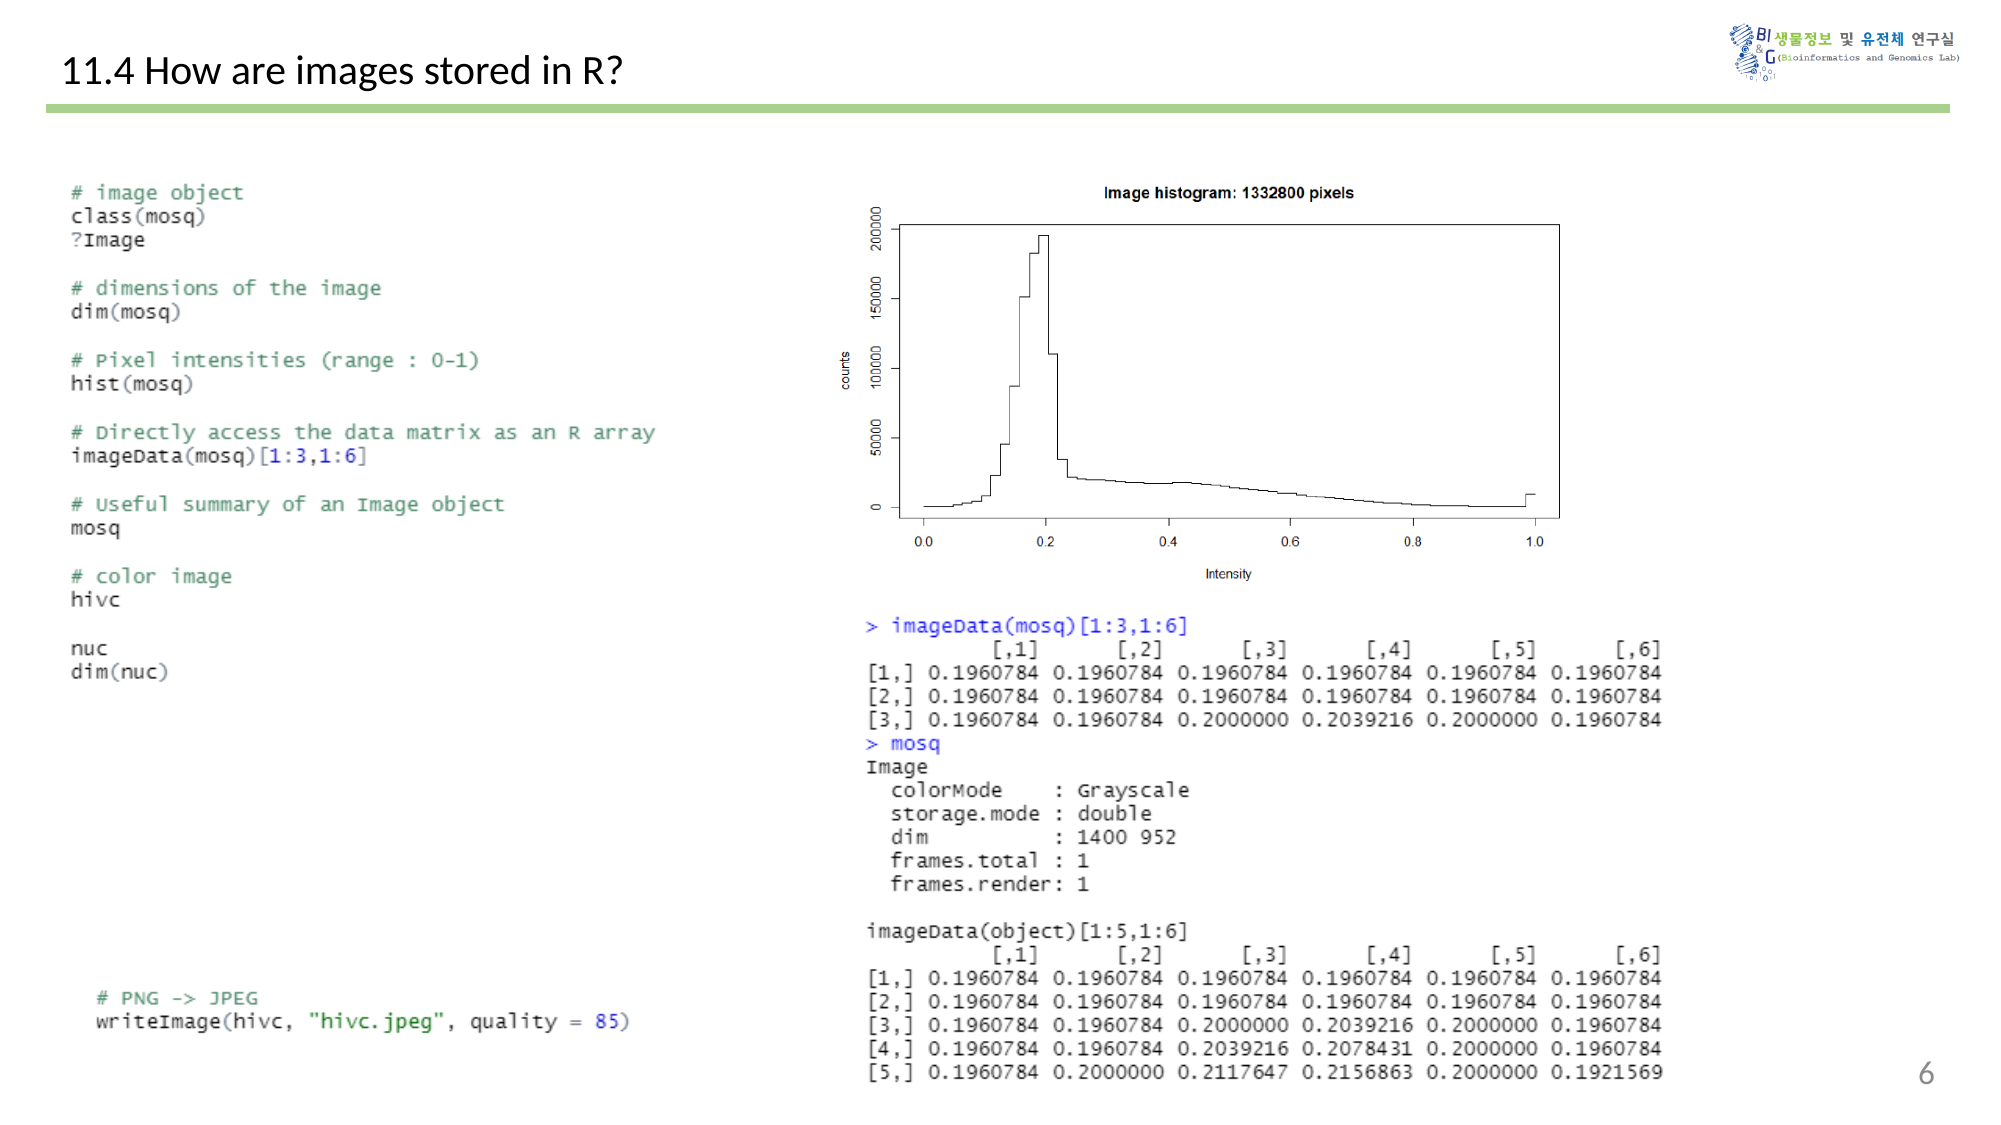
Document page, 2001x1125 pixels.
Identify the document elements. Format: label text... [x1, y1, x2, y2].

picture [837, 172, 1579, 586]
picture [863, 614, 1671, 1087]
picture [91, 986, 647, 1041]
title 11.4 How are images stored in R? [45, 109, 1579, 120]
picture [1724, 18, 1961, 84]
picture [69, 181, 733, 693]
slide_number 6 [1500, 1040, 1950, 1101]
title 11.4 How are images stored in R? [45, 22, 1579, 104]
